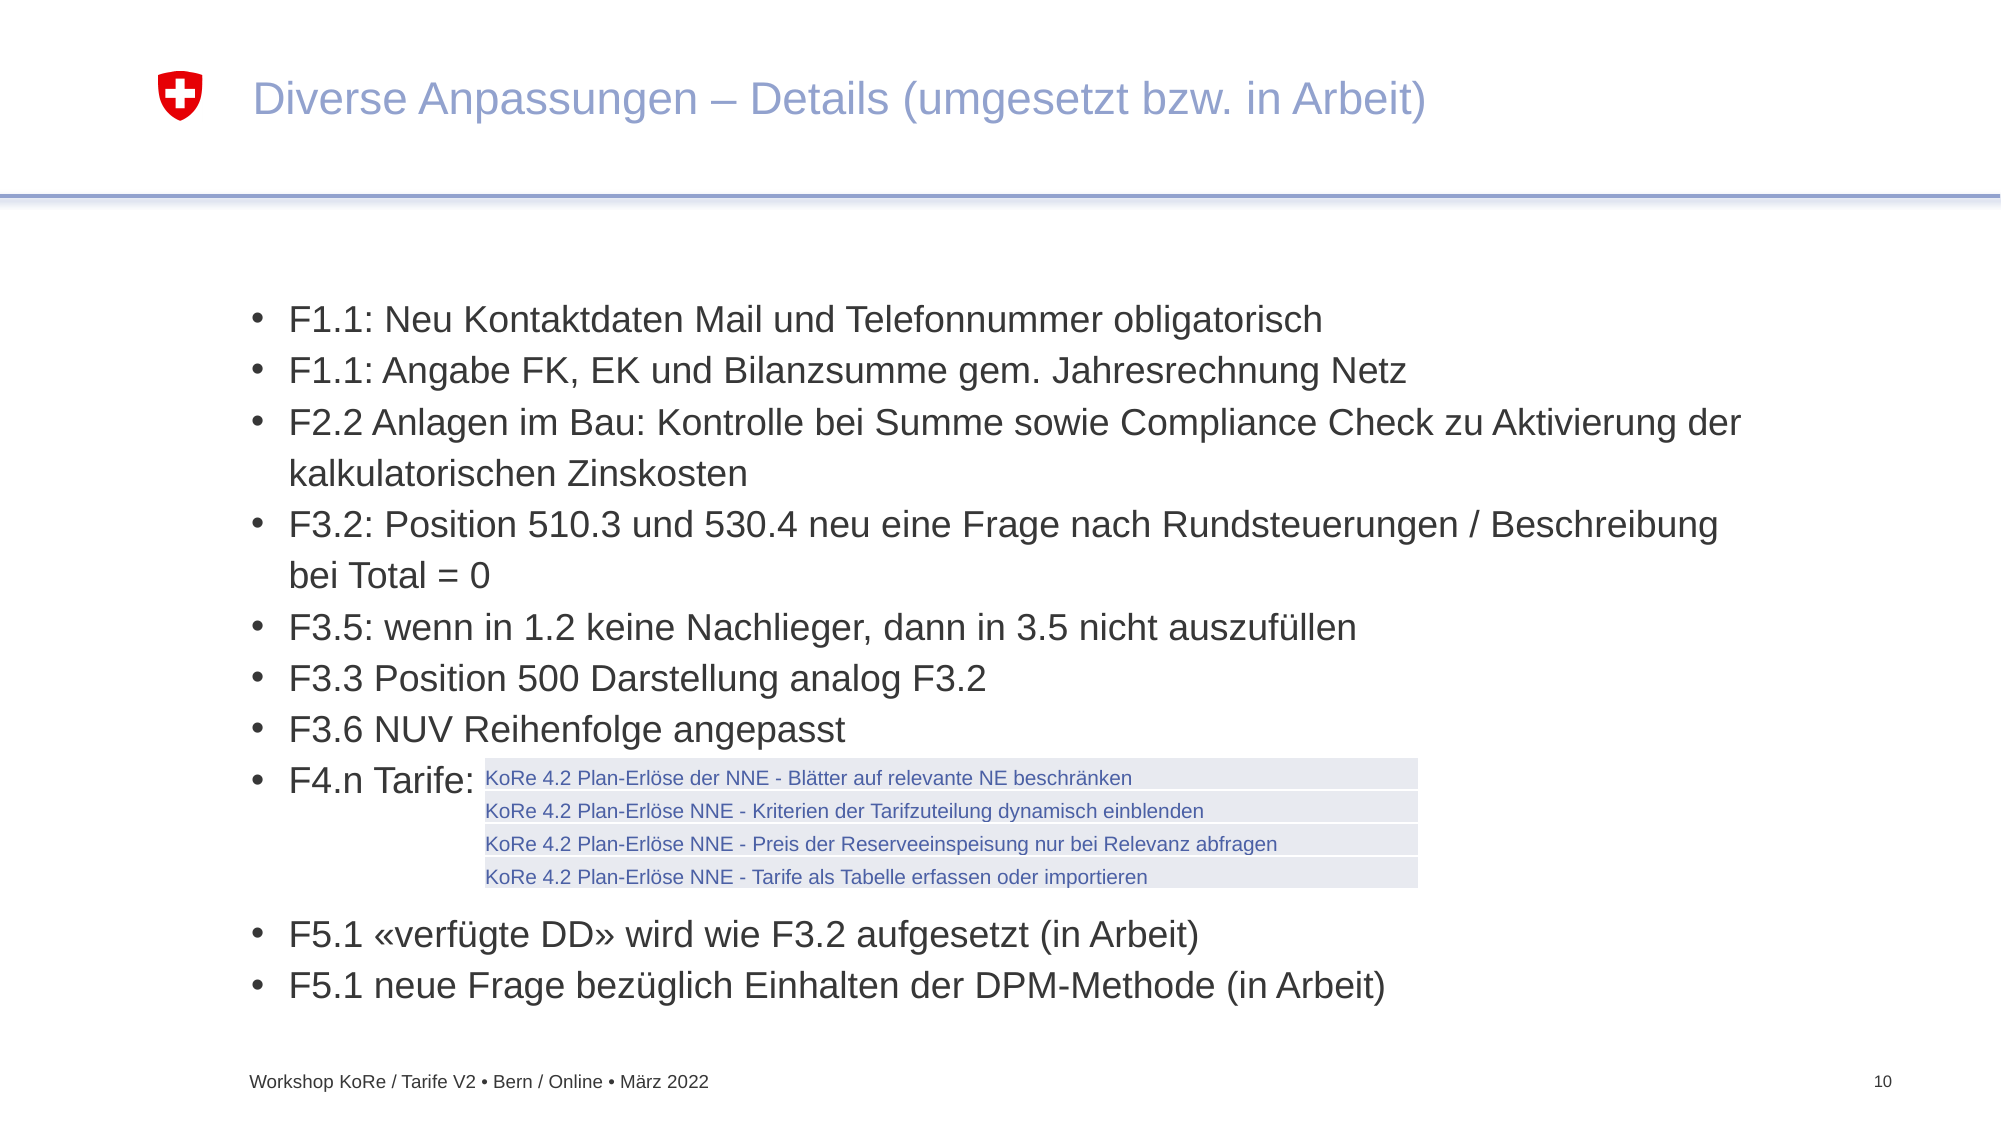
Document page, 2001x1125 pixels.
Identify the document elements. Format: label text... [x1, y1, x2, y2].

title Diverse Anpassungen – Details (umgesetzt bzw. in Arbeit) [252, 33, 1908, 166]
table_cell KoRe 4.2 Plan-Erlöse NNE - Kriterien der Tarifzuteilung dynamisch einblenden [485, 791, 1418, 822]
slide_number 10 [1776, 1058, 1908, 1103]
picture [158, 71, 203, 122]
table_cell KoRe 4.2 Plan-Erlöse NNE - Tarife als Tabelle erfassen oder importieren [485, 857, 1418, 888]
footer Workshop KoRe / Tarife V2 • Bern / Online • März 2022 [249, 1058, 1376, 1103]
table_header KoRe 4.2 Plan-Erlöse der NNE - Blätter auf relevante NE beschränken [485, 758, 1418, 789]
table_cell KoRe 4.2 Plan-Erlöse NNE - Preis der Reserveeinspeisung nur bei Relevanz abfragen [485, 824, 1418, 855]
list F1.1: Neu Kontaktdaten Mail und Telefonnummer obligatorisch F1.1: Angabe FK, EK und Bilanzsumme gem. Jahresrechnung Netz F2.2 Anlagen im Bau: Kontrolle bei Summe sowie Compliance Check zu Aktivierung der kalkulatorischen Zinskosten F3.2: Position 510.3 und 530.4 neu eine Frage nach Rundsteuerungen / Beschreibung bei Total = 0 F3.5: wenn in 1.2 keine Nachlieger, dann in 3.5 nicht auszufüllen F3.3 Position 500 Darstellung analog F3.2 F3.6 NUV Reihenfolge angepasst F4.n Tarife: F5.1 «verfügte DD» wird wie F3.2 aufgesetzt (in Arbeit) F5.1 neue Frage bezüglich Einhalten der DPM-Methode (in Arbeit) [250, 288, 1777, 1012]
